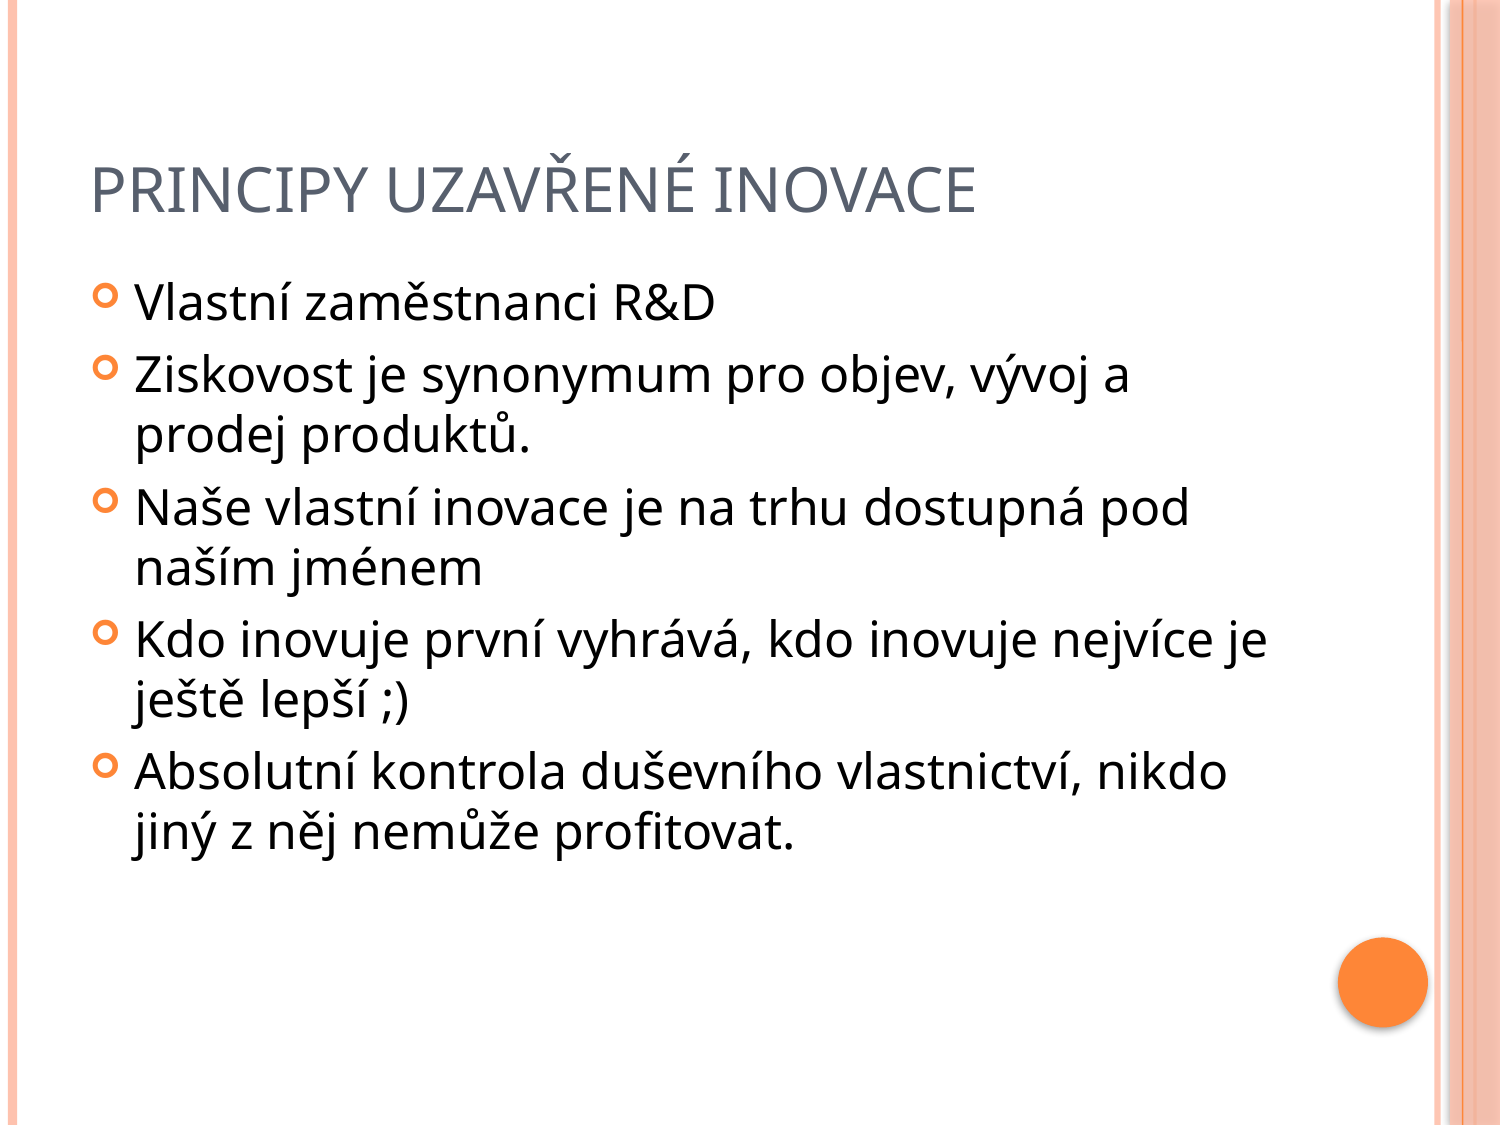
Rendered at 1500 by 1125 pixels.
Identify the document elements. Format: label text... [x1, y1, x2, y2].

title Principy uzavřené inovace [75, 45, 1300, 233]
list Vlastní zaměstnanci R&D Ziskovost je synonymum pro objev, vývoj a prodej produktů. Naše vlastní inovace je na trhu dostupná pod naším jménem Kdo inovuje první vyhrává, kdo inovuje nejvíce je ještě lepší ;) Absolutní kontrola duševního vlastnictví, nikdo jiný z něj nemůže profitovat. [75, 262, 1300, 1062]
